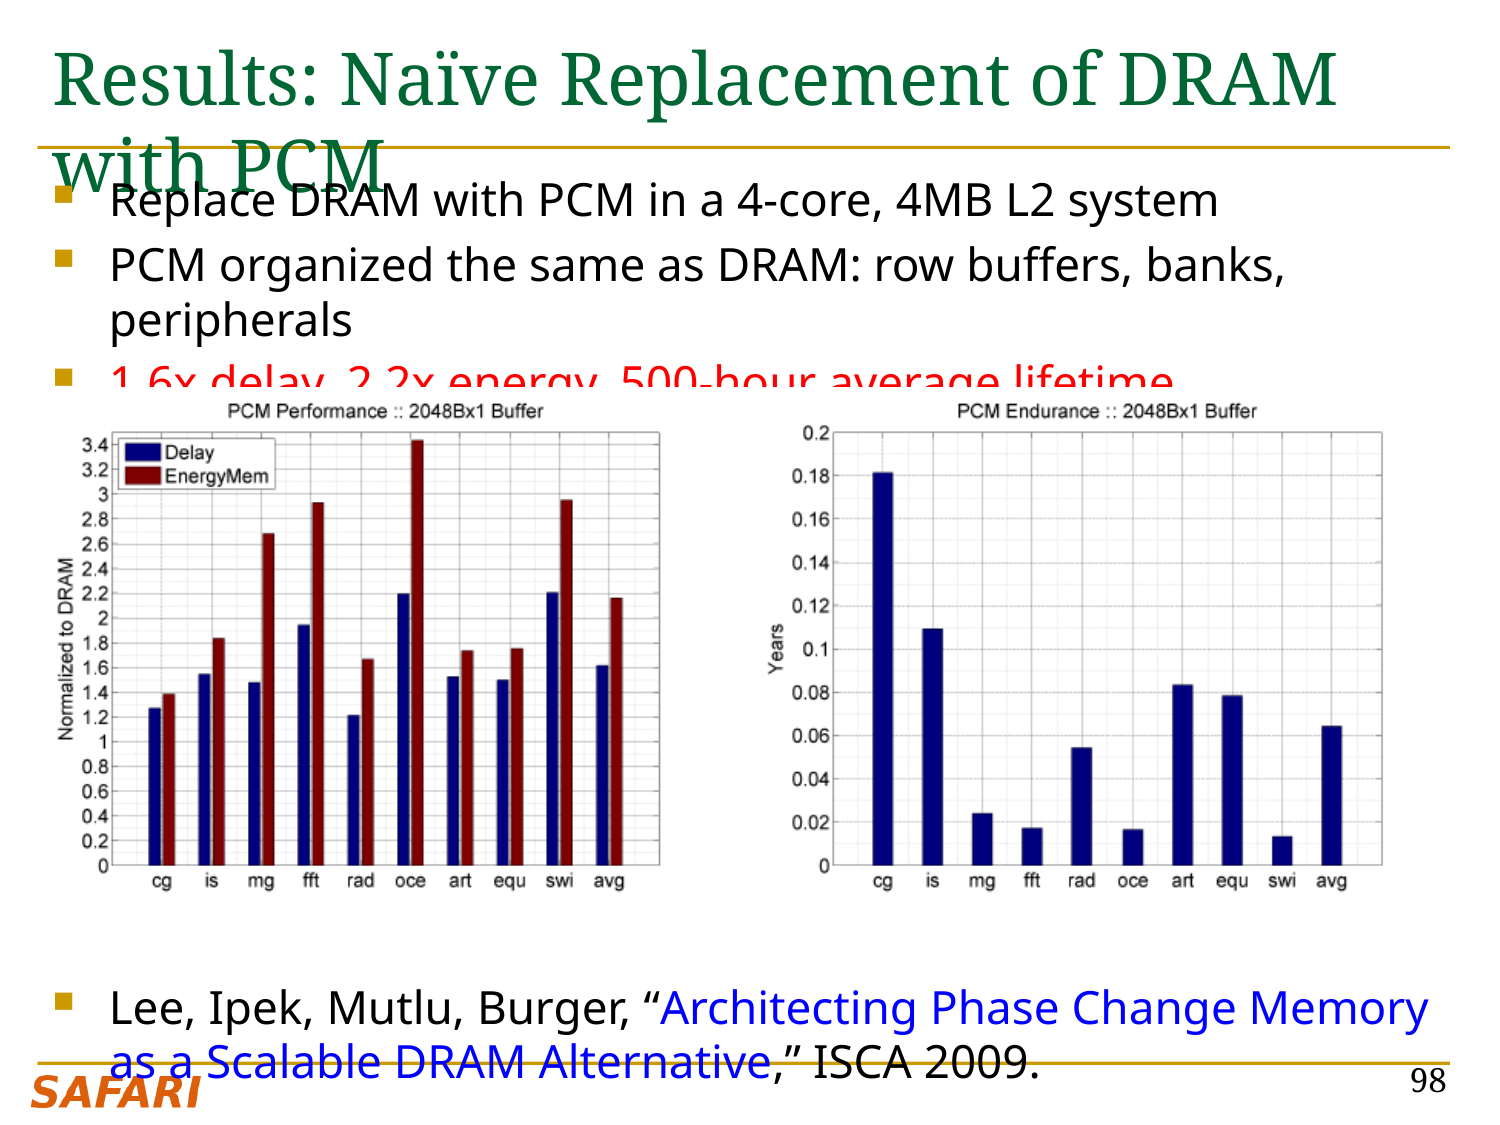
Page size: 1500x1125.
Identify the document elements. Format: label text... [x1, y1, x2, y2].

title Results: Naïve Replacement of DRAM with PCM [37, 24, 1500, 163]
list Replace DRAM with PCM in a 4-core, 4MB L2 system PCM organized the same as DRAM: row buffers, banks, peripherals 1.6x delay, 2.2x energy, 500-hour average lifetime Lee, Ipek, Mutlu, Burger, “Architecting Phase Change Memory as a Scalable DRAM Alternative,” ISCA 2009. [37, 163, 1500, 1016]
picture [29, 1066, 207, 1118]
slide_number 98 [1111, 1036, 1462, 1112]
picture [41, 387, 1401, 923]
